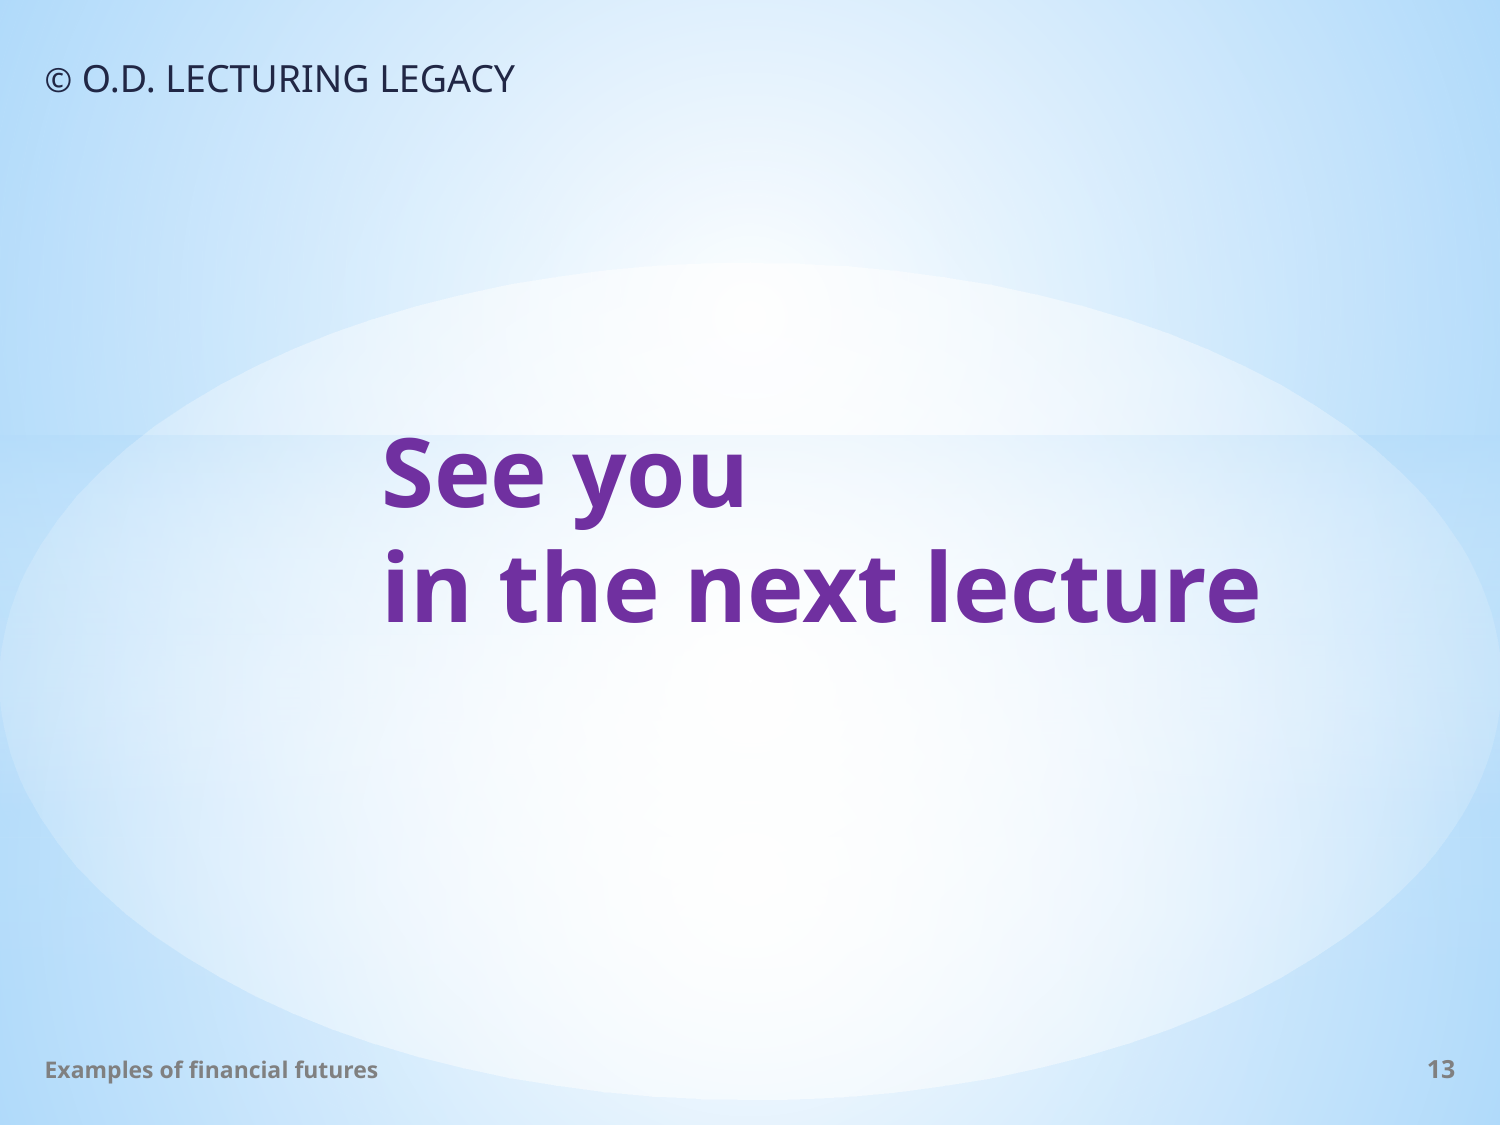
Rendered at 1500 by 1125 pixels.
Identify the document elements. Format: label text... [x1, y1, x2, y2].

slide_number 13 [1175, 1039, 1471, 1099]
title See you in the next lecture [336, 354, 1317, 650]
list © O.D. Lecturing Legacy [29, 47, 621, 107]
footer Examples of financial futures [29, 1039, 573, 1099]
